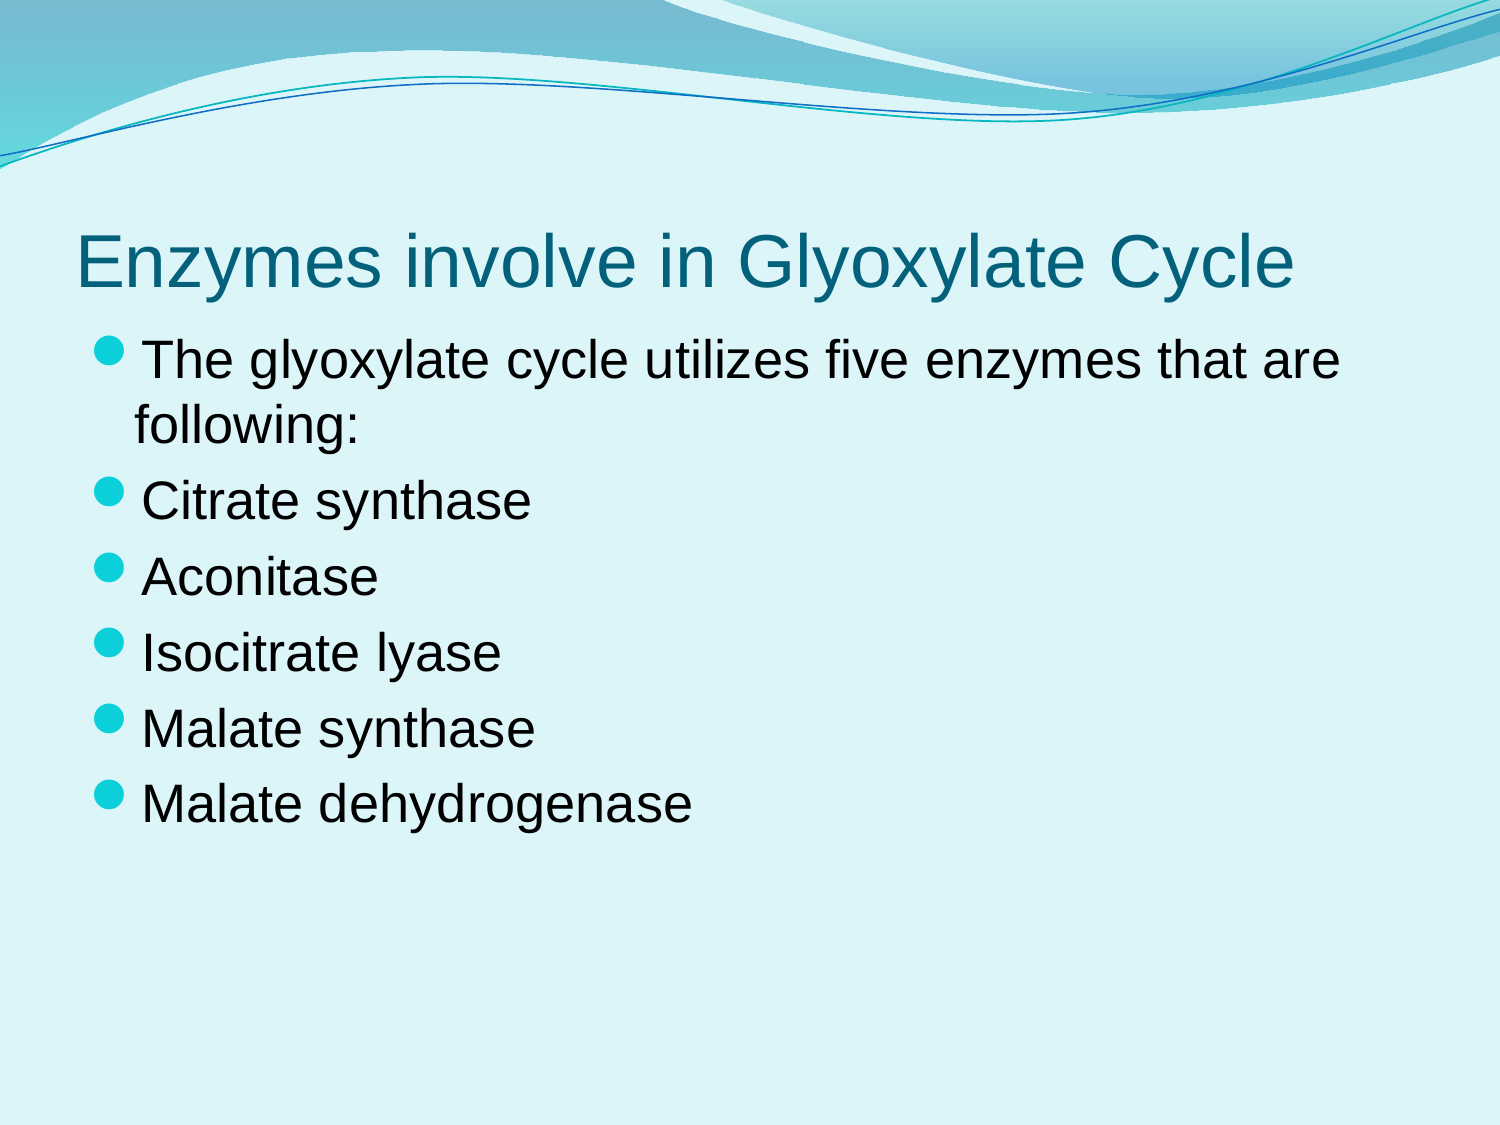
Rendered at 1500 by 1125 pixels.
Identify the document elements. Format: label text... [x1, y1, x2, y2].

list The glyoxylate cycle utilizes five enzymes that are following: Citrate synthase Aconitase Isocitrate lyase Malate synthase Malate dehydrogenase [75, 317, 1425, 1038]
title Enzymes involve in Glyoxylate Cycle [75, 115, 1425, 303]
